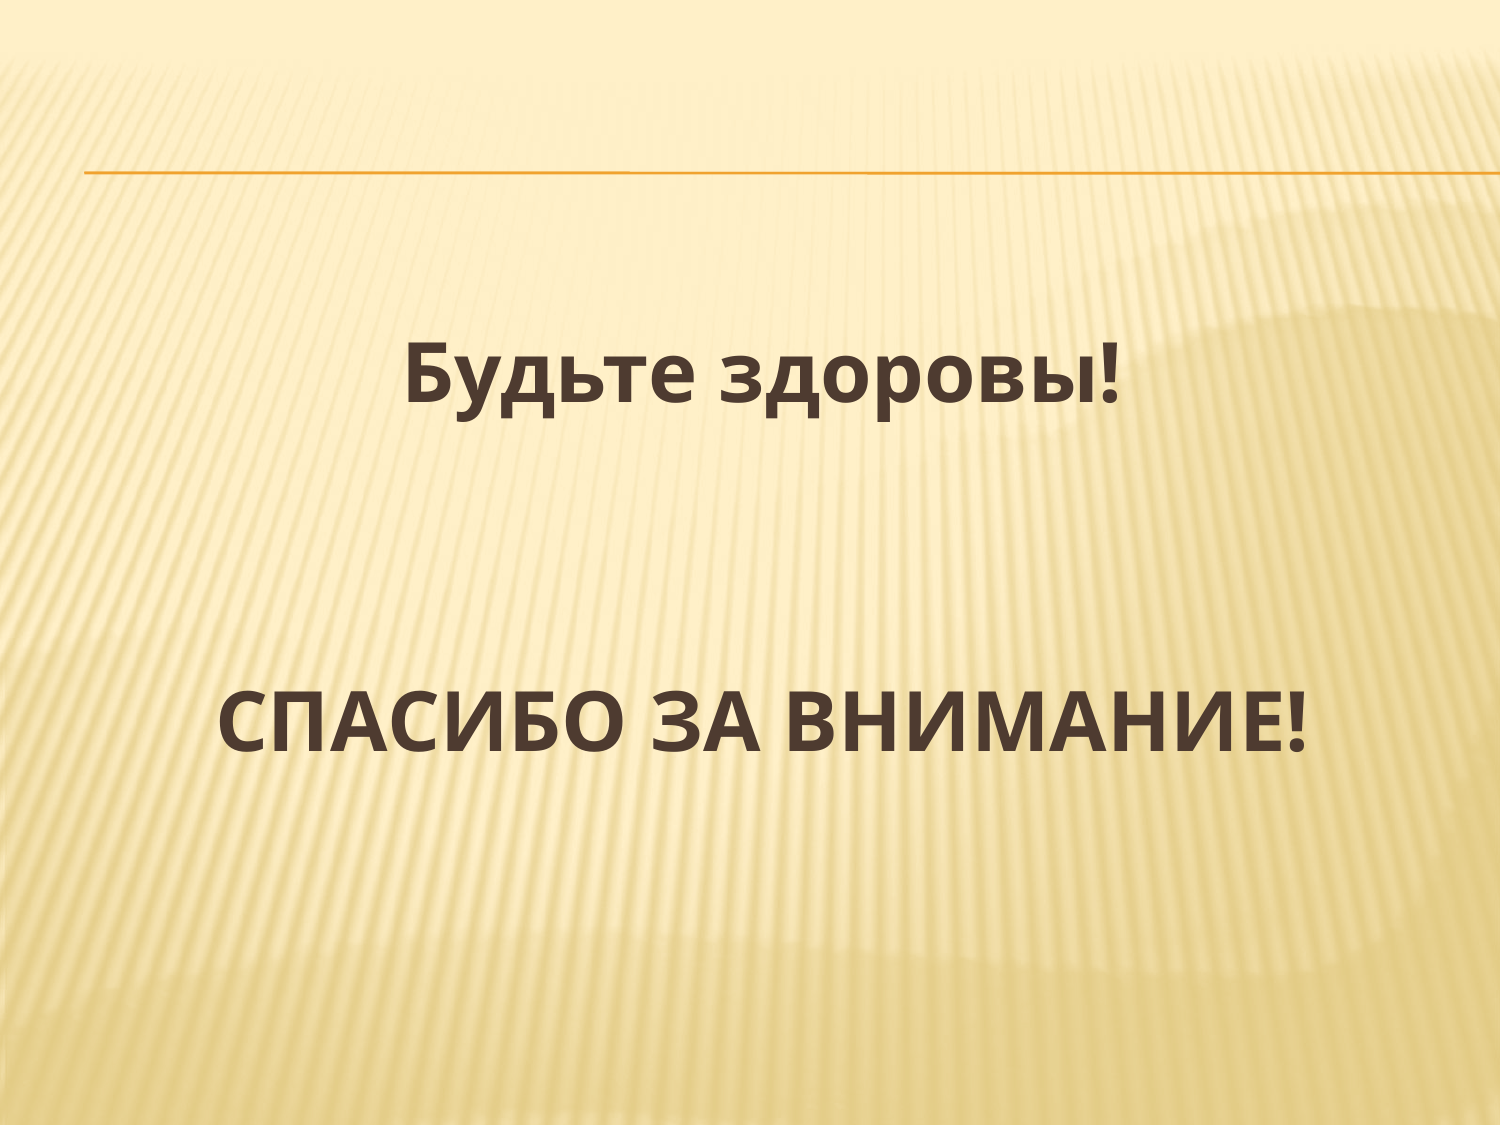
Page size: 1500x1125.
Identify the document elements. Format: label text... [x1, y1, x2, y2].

list Будьте здоровы! СПАСИБО ЗА ВНИМАНИЕ! [50, 78, 1475, 998]
